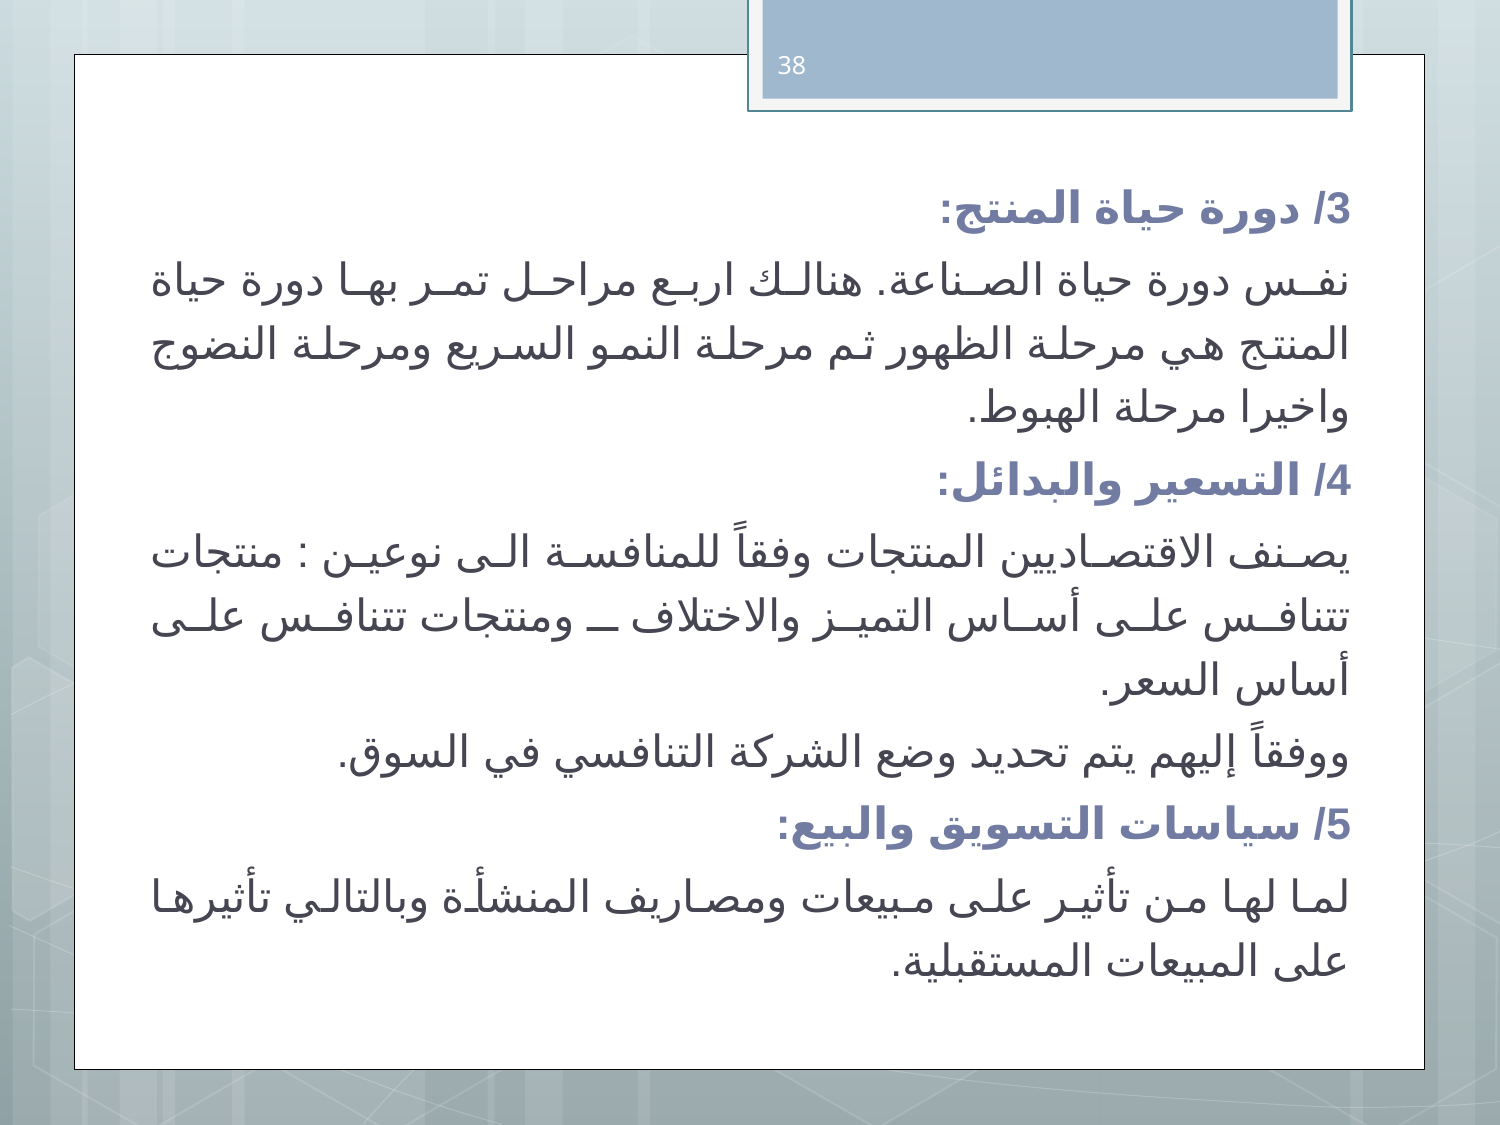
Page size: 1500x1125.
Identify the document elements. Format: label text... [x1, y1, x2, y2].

slide_number 38 [762, 36, 982, 97]
list 3/ دورة حياة المنتج: نفس دورة حياة الصناعة. هنالك اربع مراحل تمر بها دورة حياة المنتج هي مرحلة الظهور ثم مرحلة النمو السريع ومرحلة النضوج واخيرا مرحلة الهبوط. 4/ التسعير والبدائل: يصنف الاقتصاديين المنتجات وفقاً للمنافسة الى نوعين : منتجات تتنافس على أساس التميز والاختلاف ـ ومنتجات تتنافس على أساس السعر. ووفقاً إليهم يتم تحديد وضع الشركة التنافسي في السوق. 5/ سياسات التسويق والبيع: لما لها من تأثير على مبيعات ومصاريف المنشأة وبالتالي تأثيرها على المبيعات المستقبلية. [135, 160, 1376, 1000]
